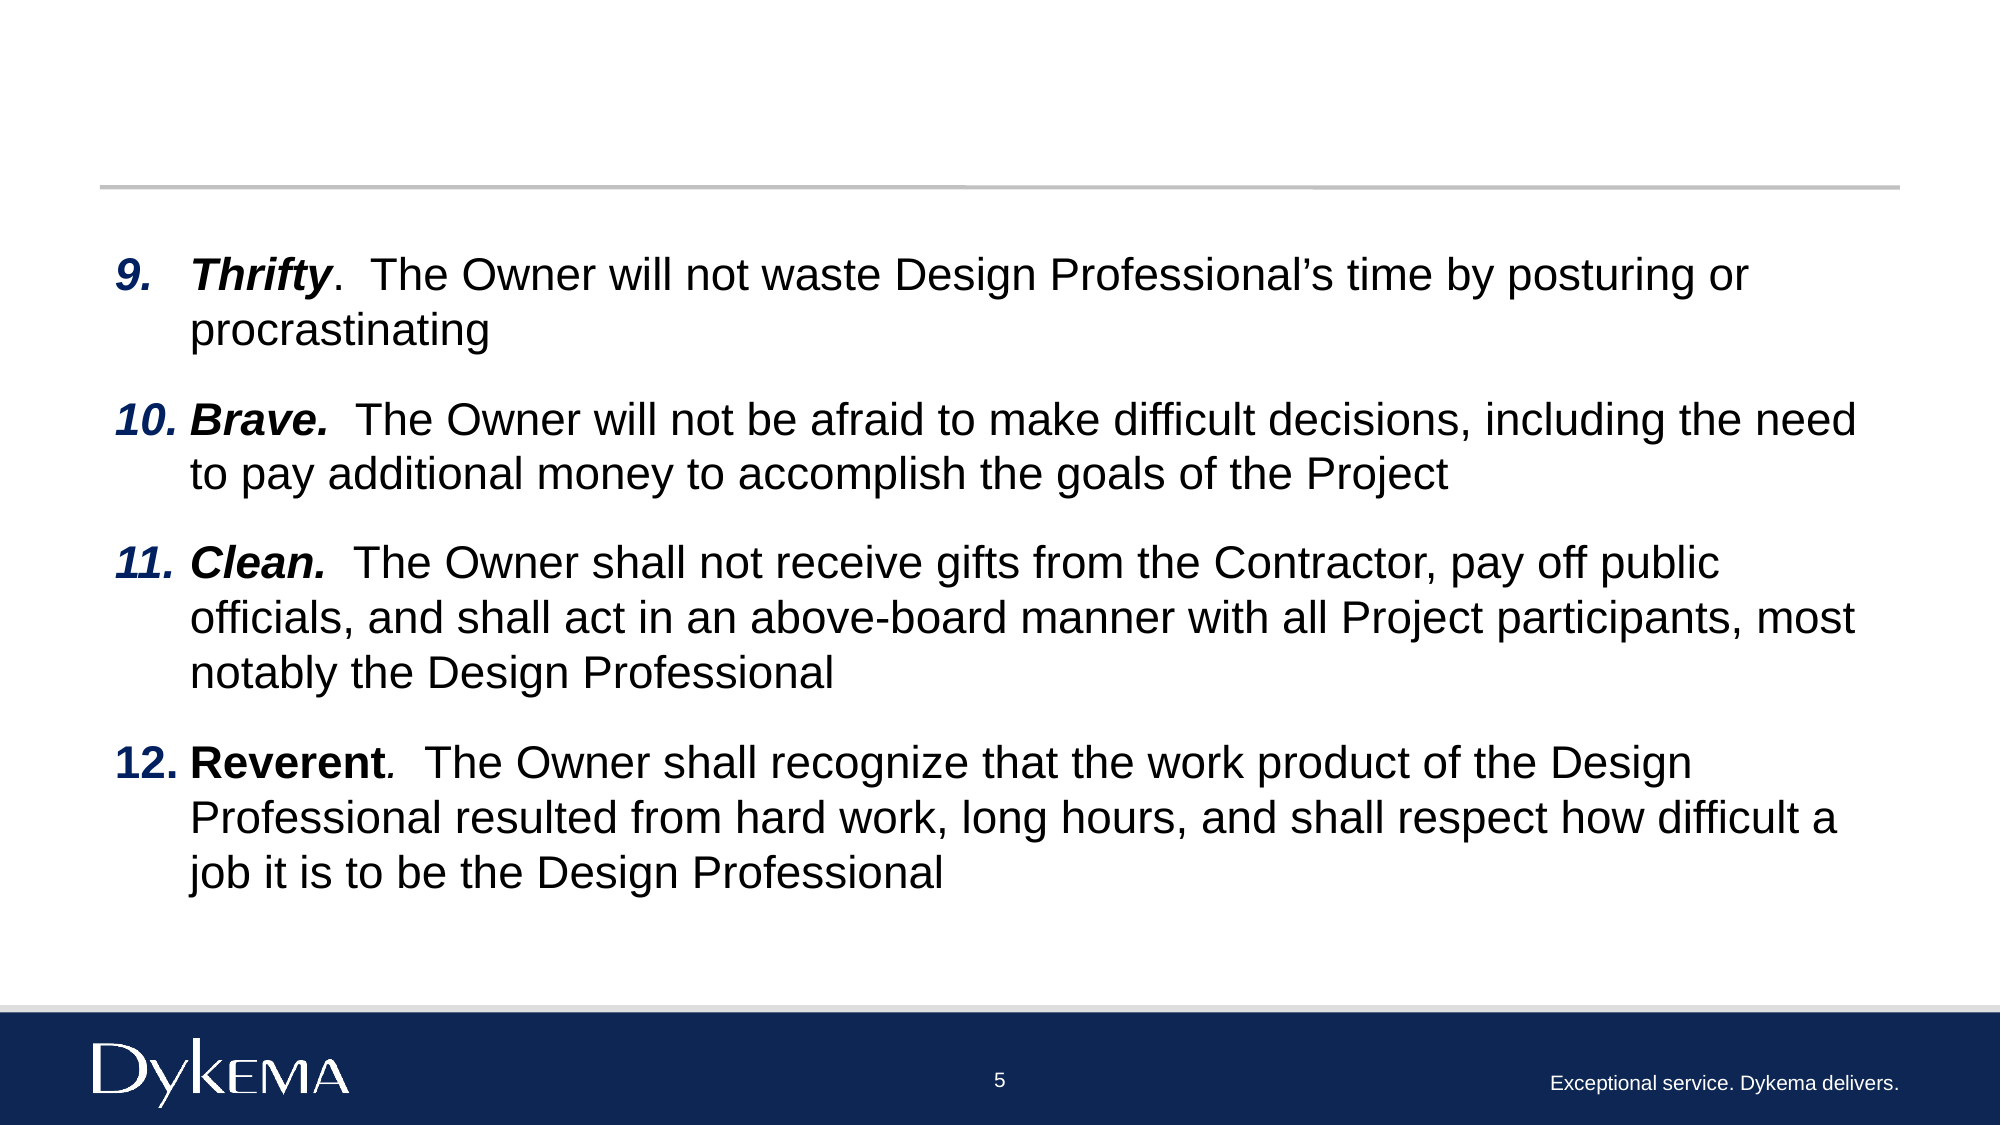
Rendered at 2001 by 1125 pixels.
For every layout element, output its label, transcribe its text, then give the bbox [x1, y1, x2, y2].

list Thrifty. The Owner will not waste Design Professional’s time by posturing or procrastinating Brave. The Owner will not be afraid to make difficult decisions, including the need to pay additional money to accomplish the goals of the Project Clean. The Owner shall not receive gifts from the Contractor, pay off public officials, and shall act in an above-board manner with all Project participants, most notably the Design Professional Reverent. The Owner shall recognize that the work product of the Design Professional resulted from hard work, long hours, and shall respect how difficult a job it is to be the Design Professional [99, 237, 1900, 925]
picture [93, 1037, 350, 1108]
